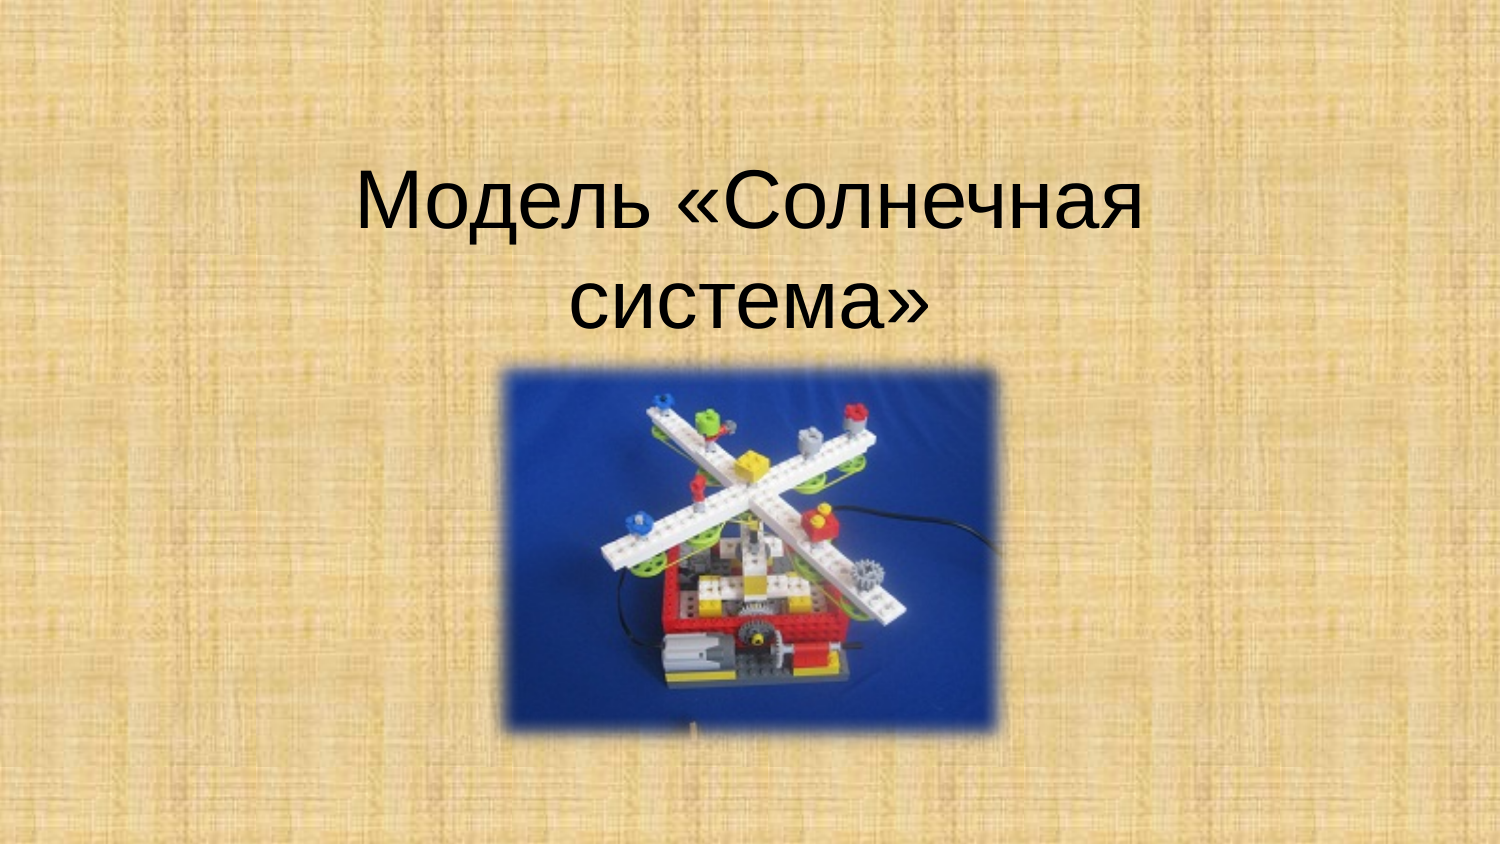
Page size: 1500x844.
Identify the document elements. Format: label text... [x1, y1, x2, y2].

picture [0, 0, 1500, 844]
text_box Модель «Солнечная система» [206, 130, 1294, 300]
